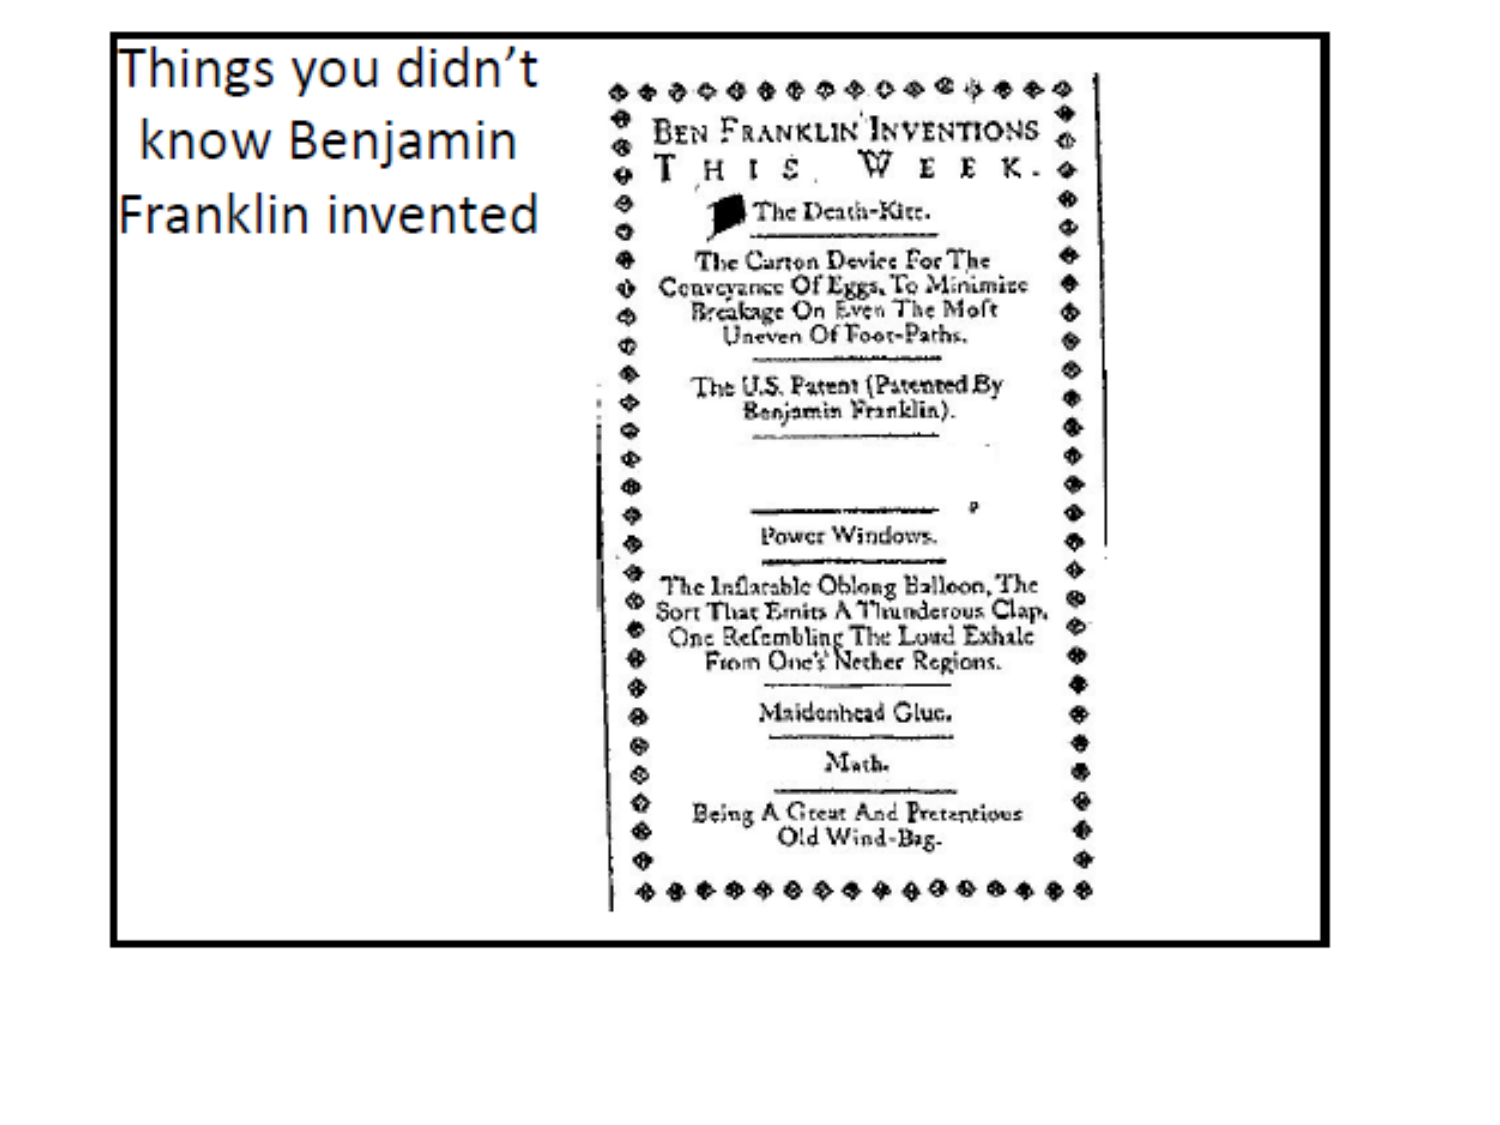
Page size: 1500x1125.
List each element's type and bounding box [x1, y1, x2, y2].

picture [81, 0, 1500, 1026]
